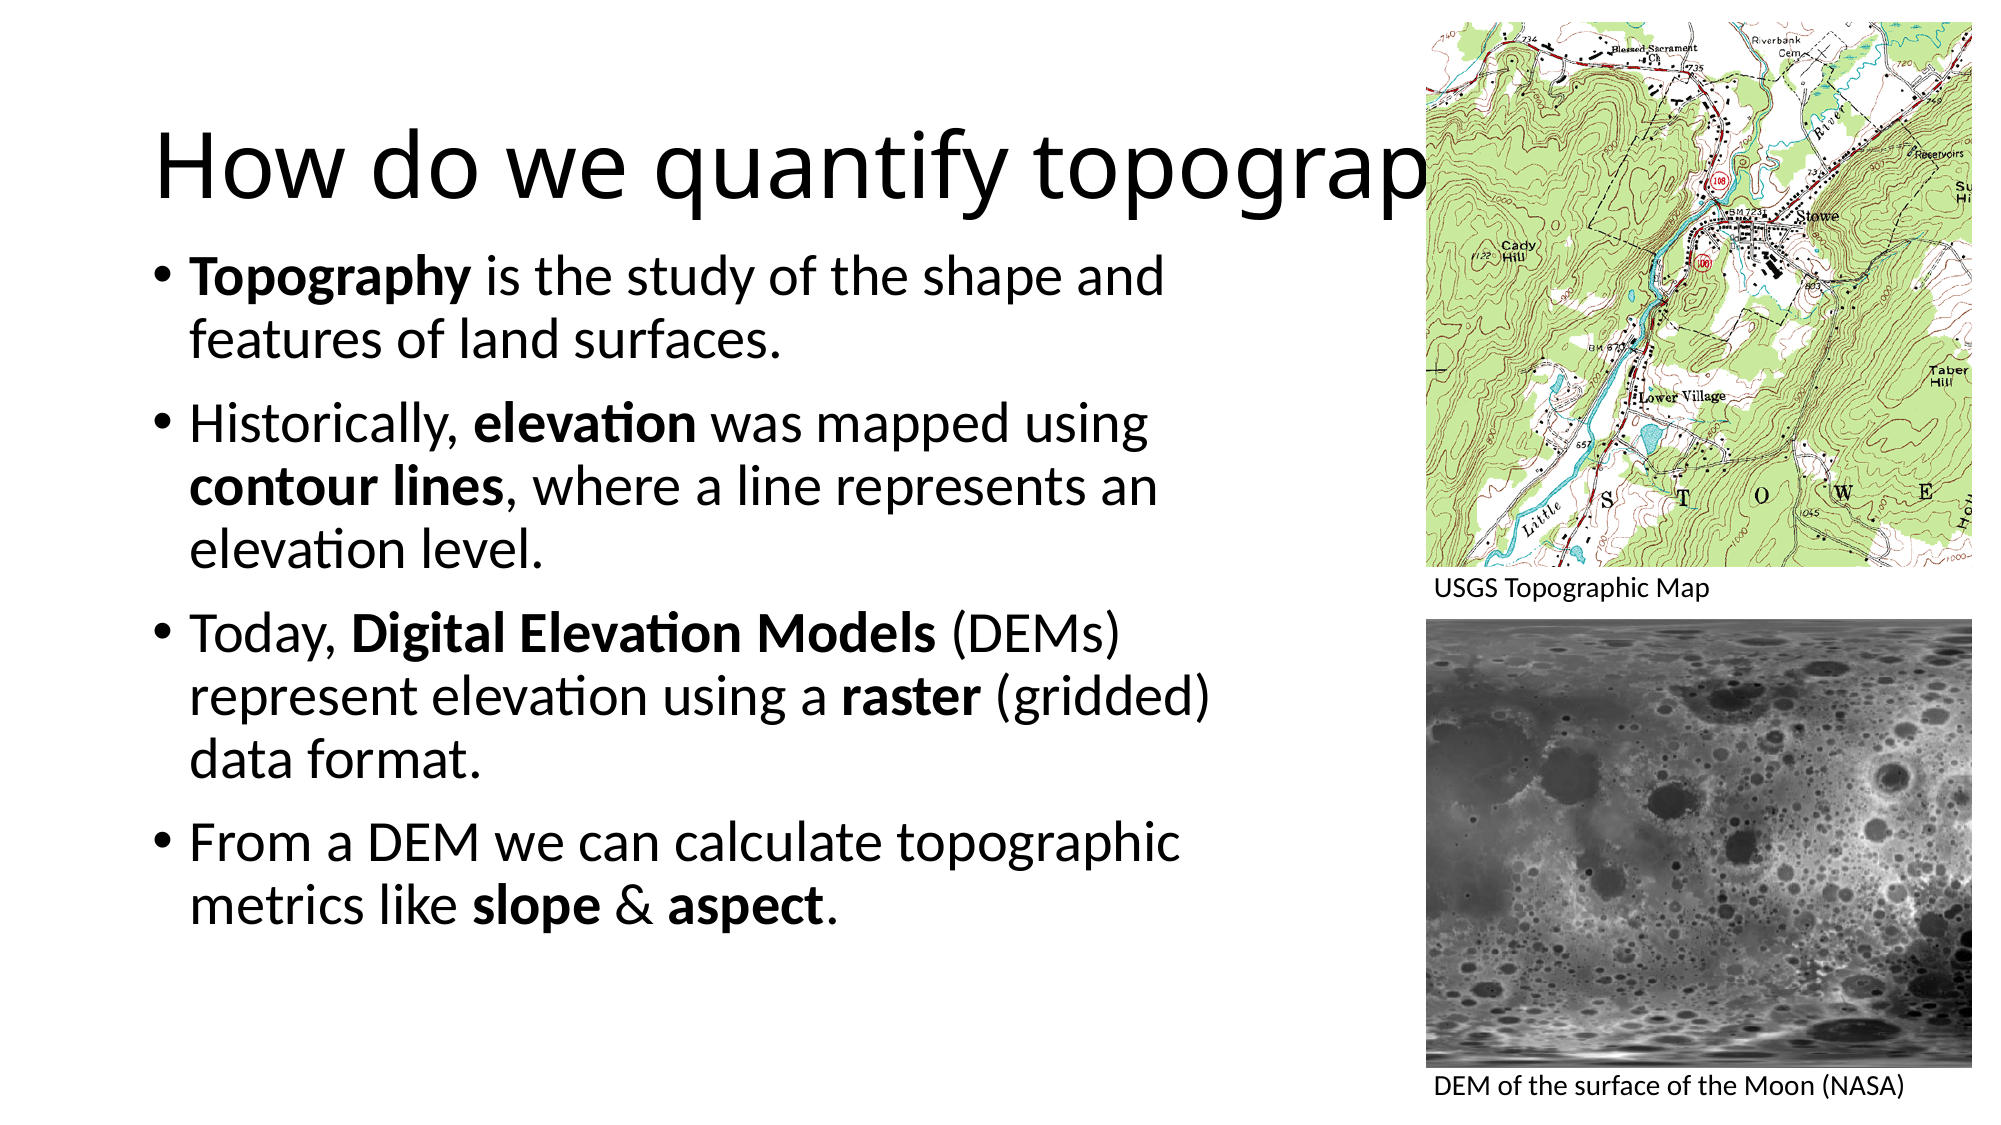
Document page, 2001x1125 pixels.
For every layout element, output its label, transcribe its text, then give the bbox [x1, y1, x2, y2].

list Topography is the study of the shape and features of land surfaces. Historically, elevation was mapped using contour lines, where a line represents an elevation level. Today, Digital Elevation Models (DEMs) represent elevation using a raster (gridded) data format. From a DEM we can calculate topographic metrics like slope & aspect. [137, 237, 1289, 1014]
picture [1426, 22, 1972, 567]
title How do we quantify topography? [137, 59, 1426, 278]
picture [1426, 619, 1972, 1068]
text_box DEM of the surface of the Moon (NASA) [1419, 1059, 1979, 1109]
text_box USGS Topographic Map [1419, 561, 1979, 611]
